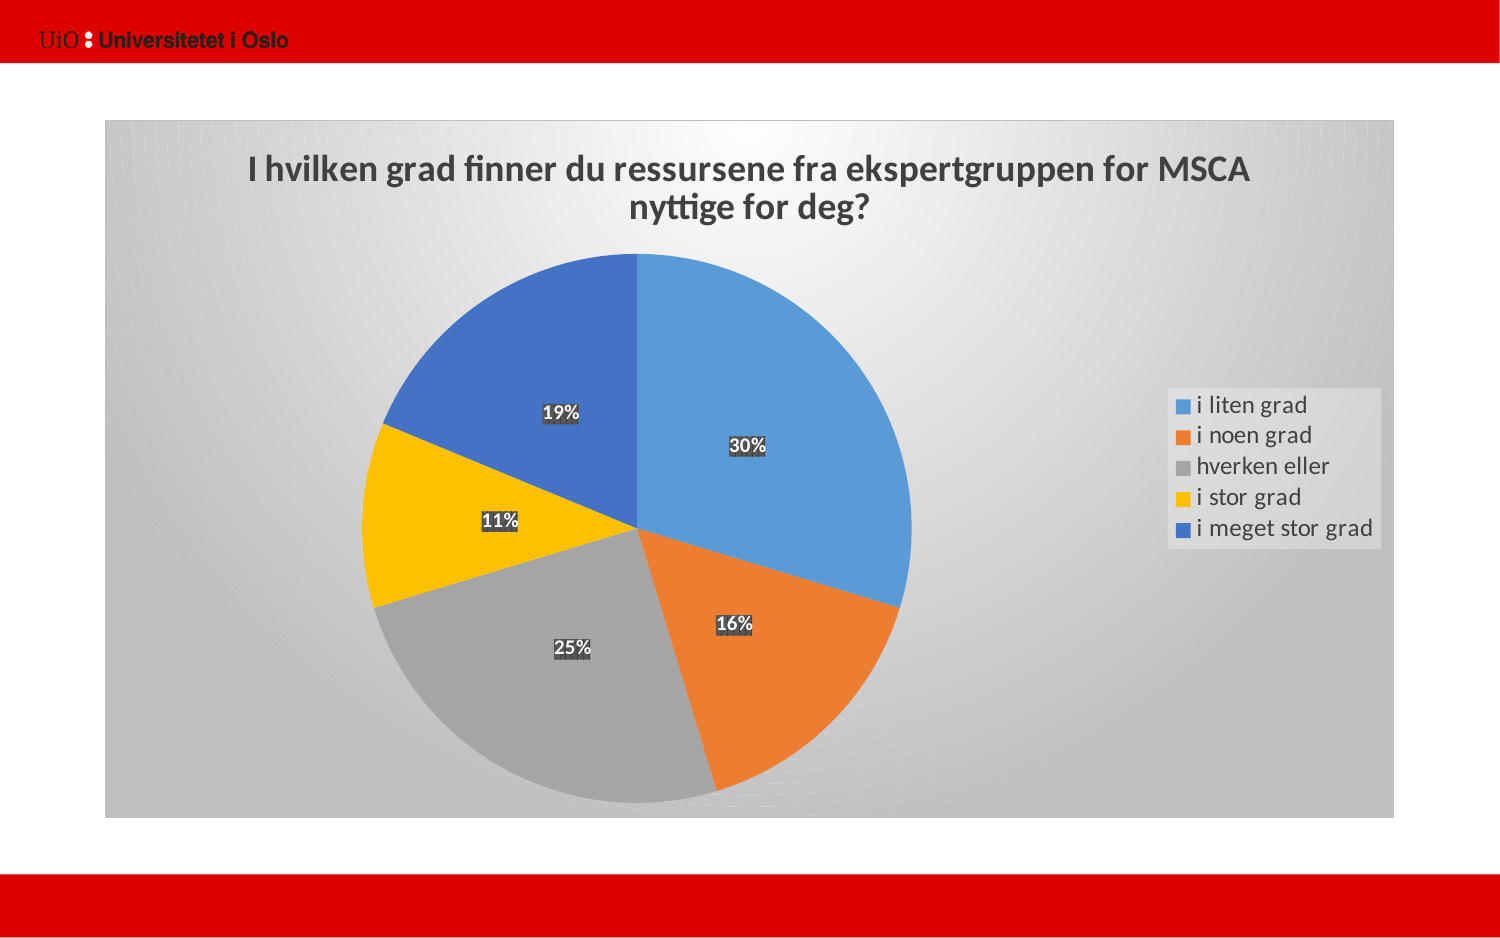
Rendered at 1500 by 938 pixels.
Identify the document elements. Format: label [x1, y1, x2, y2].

chart [105, 119, 1395, 818]
picture [39, 31, 288, 48]
